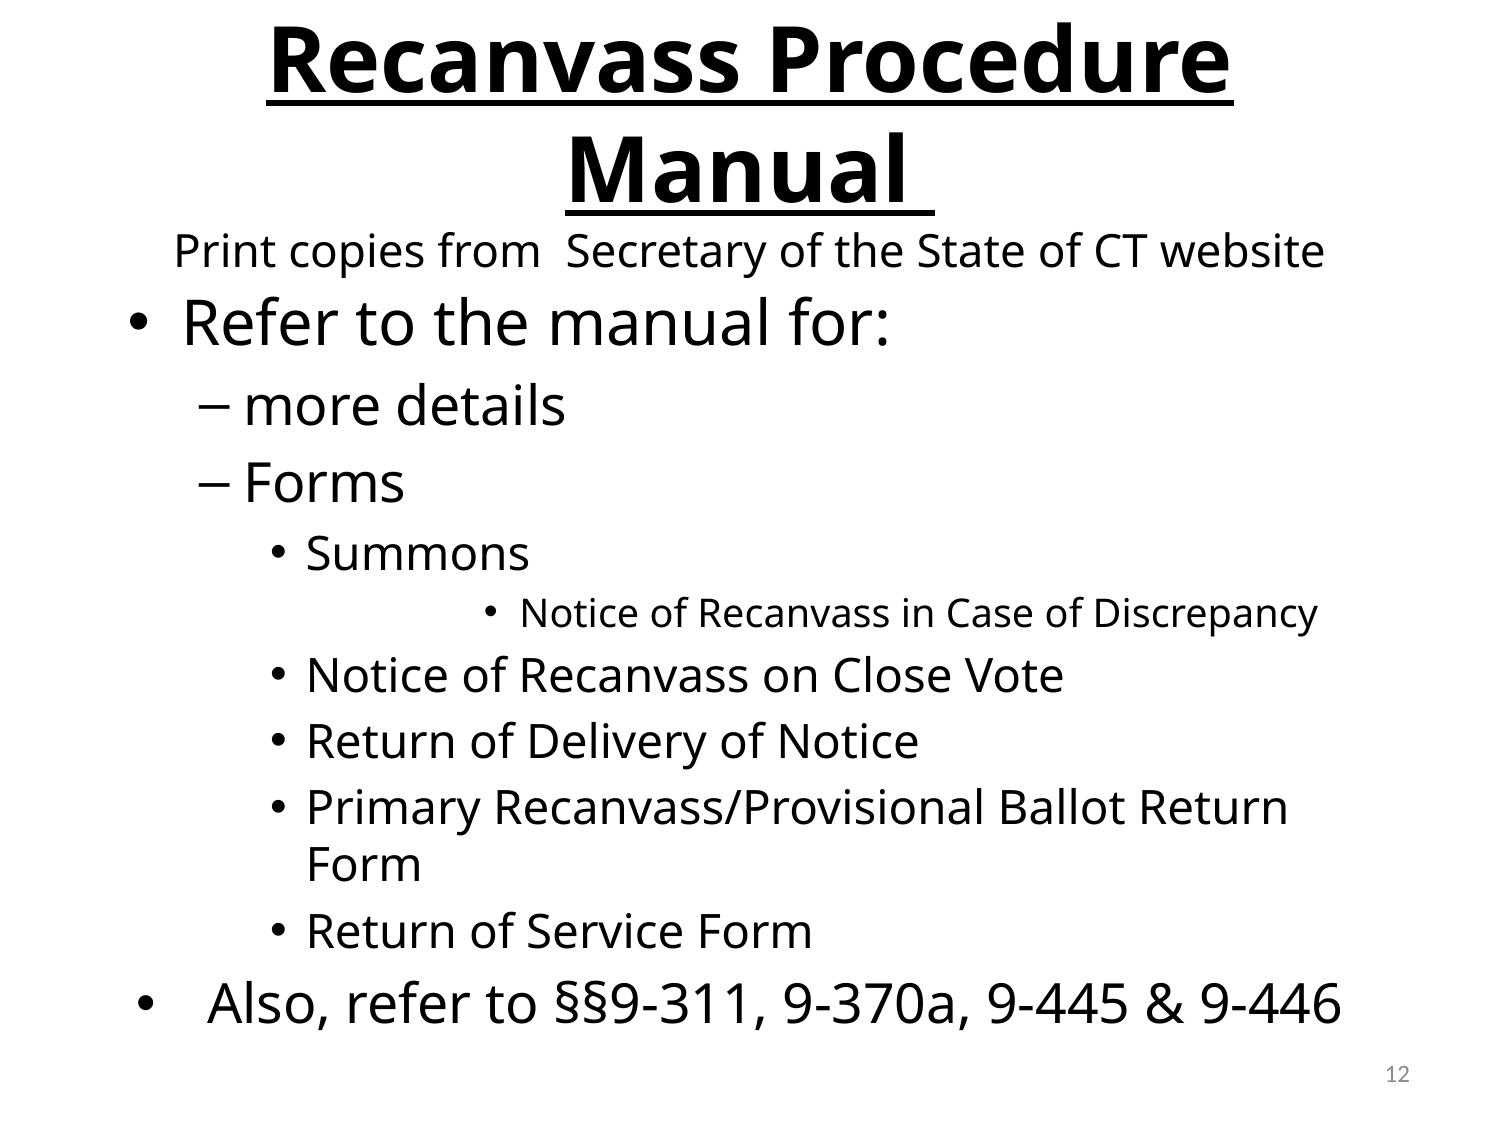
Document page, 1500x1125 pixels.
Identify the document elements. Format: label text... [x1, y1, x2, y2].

list Refer to the manual for: more details Forms Summons Notice of Recanvass in Case of Discrepancy Notice of Recanvass on Close Vote Return of Delivery of Notice Primary Recanvass/Provisional Ballot Return Form Return of Service Form Also, refer to §§9-311, 9-370a, 9-445 & 9-446 [112, 274, 1426, 1043]
slide_number 12 [1074, 1042, 1425, 1103]
title Recanvass Procedure Manual Print copies from Secretary of the State of CT website [74, 44, 1426, 233]
